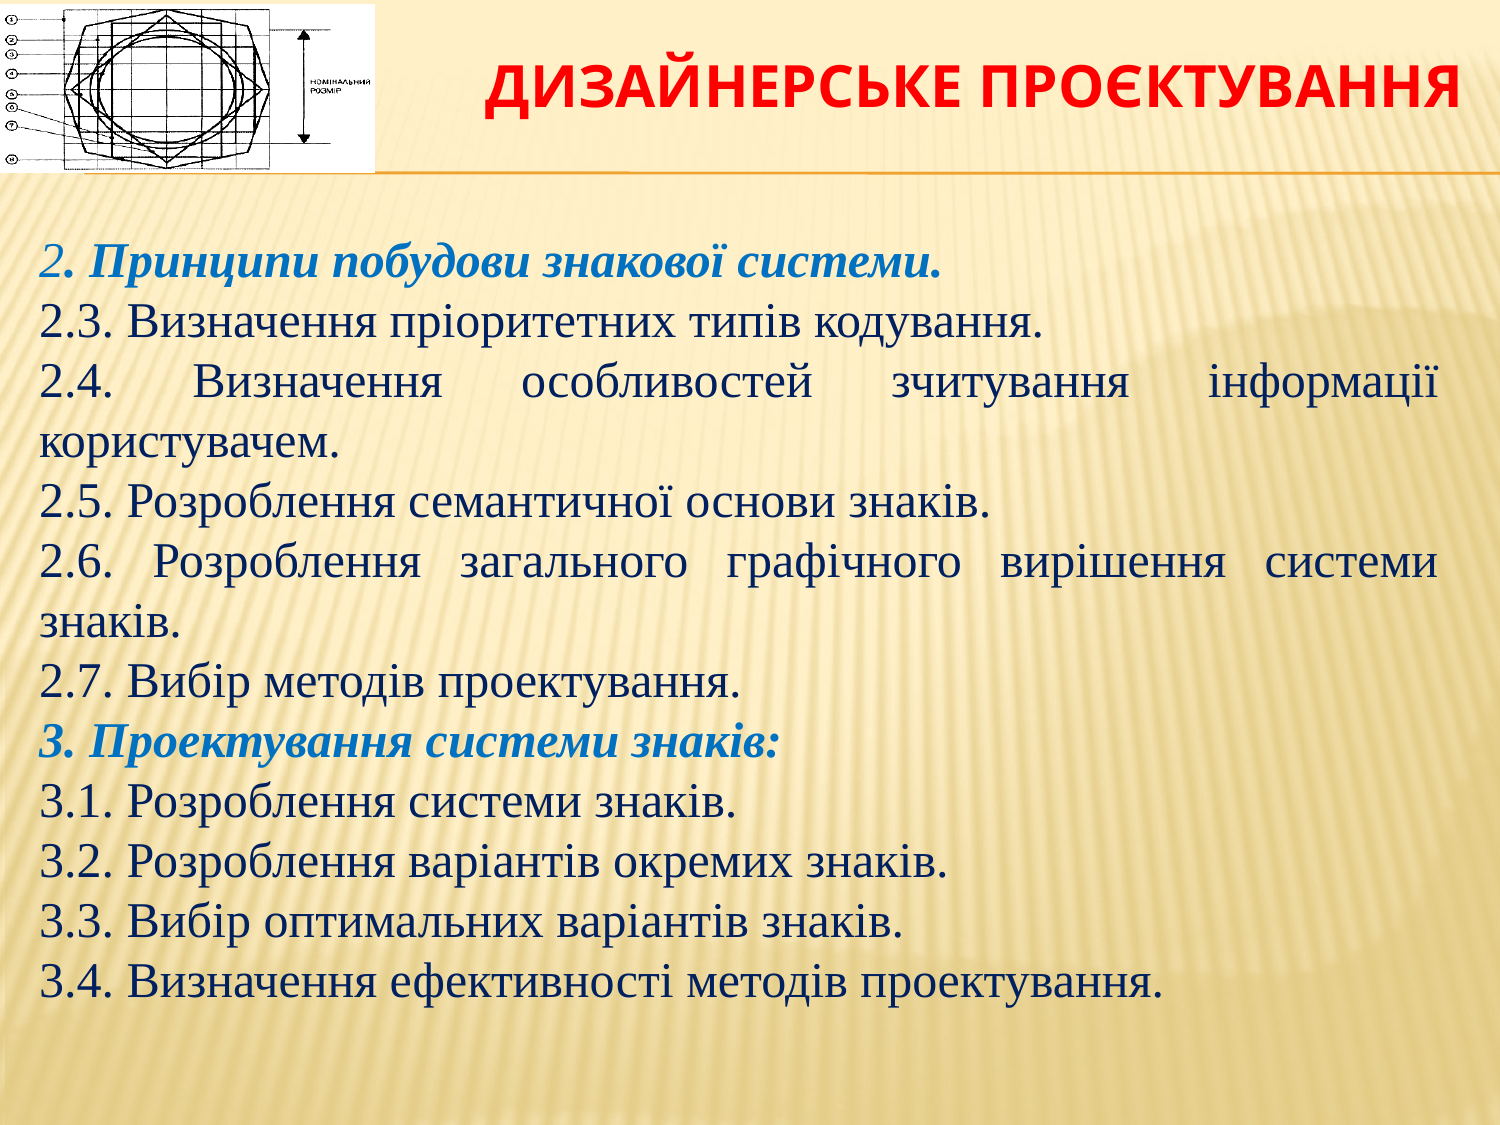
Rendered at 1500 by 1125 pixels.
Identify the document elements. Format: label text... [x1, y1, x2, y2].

text_box [385, 42, 1125, 108]
title ДИЗАЙНЕРСЬКЕ ПРОЄКТУВАННЯ [384, 19, 1479, 149]
text_box 2. Принципи побудови знакової системи. 2.3. Визначення пріоритетних типів кодування. 2.4. Визначення особливостей зчитування інформації користувачем. 2.5. Розроблення семантичної основи знаків. 2.6. Розроблення загального графічного вирішення системи знаків. 2.7. Вибір методів проектування. 3. Проектування системи знаків: 3.1. Розроблення системи знаків. 3.2. Розроблення варіантів окремих знаків. 3.3. Вибір оптимальних варіантів знаків. 3.4. Визначення ефективності методів проектування. [24, 219, 1454, 1015]
picture [0, 4, 376, 173]
